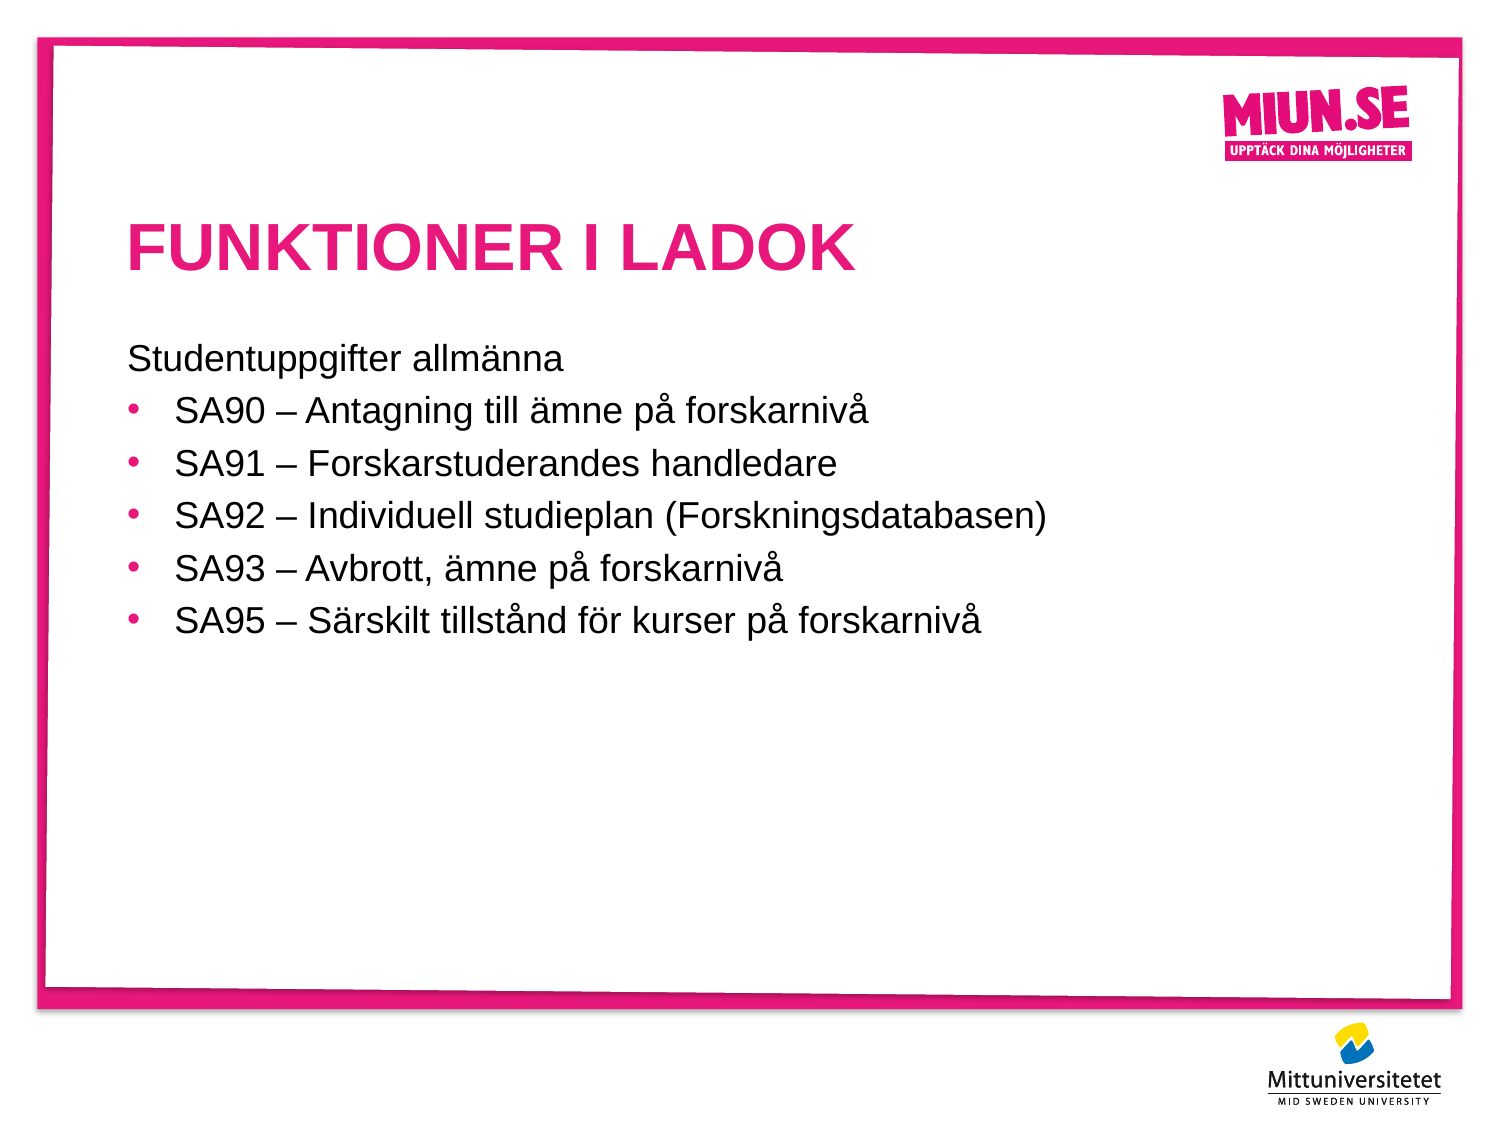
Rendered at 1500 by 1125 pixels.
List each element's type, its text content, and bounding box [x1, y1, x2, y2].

title FUNKTIONER I lADOK [112, 196, 1400, 268]
list Studentuppgifter allmänna SA90 – Antagning till ämne på forskarnivå SA91 – Forskarstuderandes handledare SA92 – Individuell studieplan (Forskningsdatabasen) SA93 – Avbrott, ämne på forskarnivå SA95 – Särskilt tillstånd för kurser på forskarnivå [112, 326, 1341, 787]
